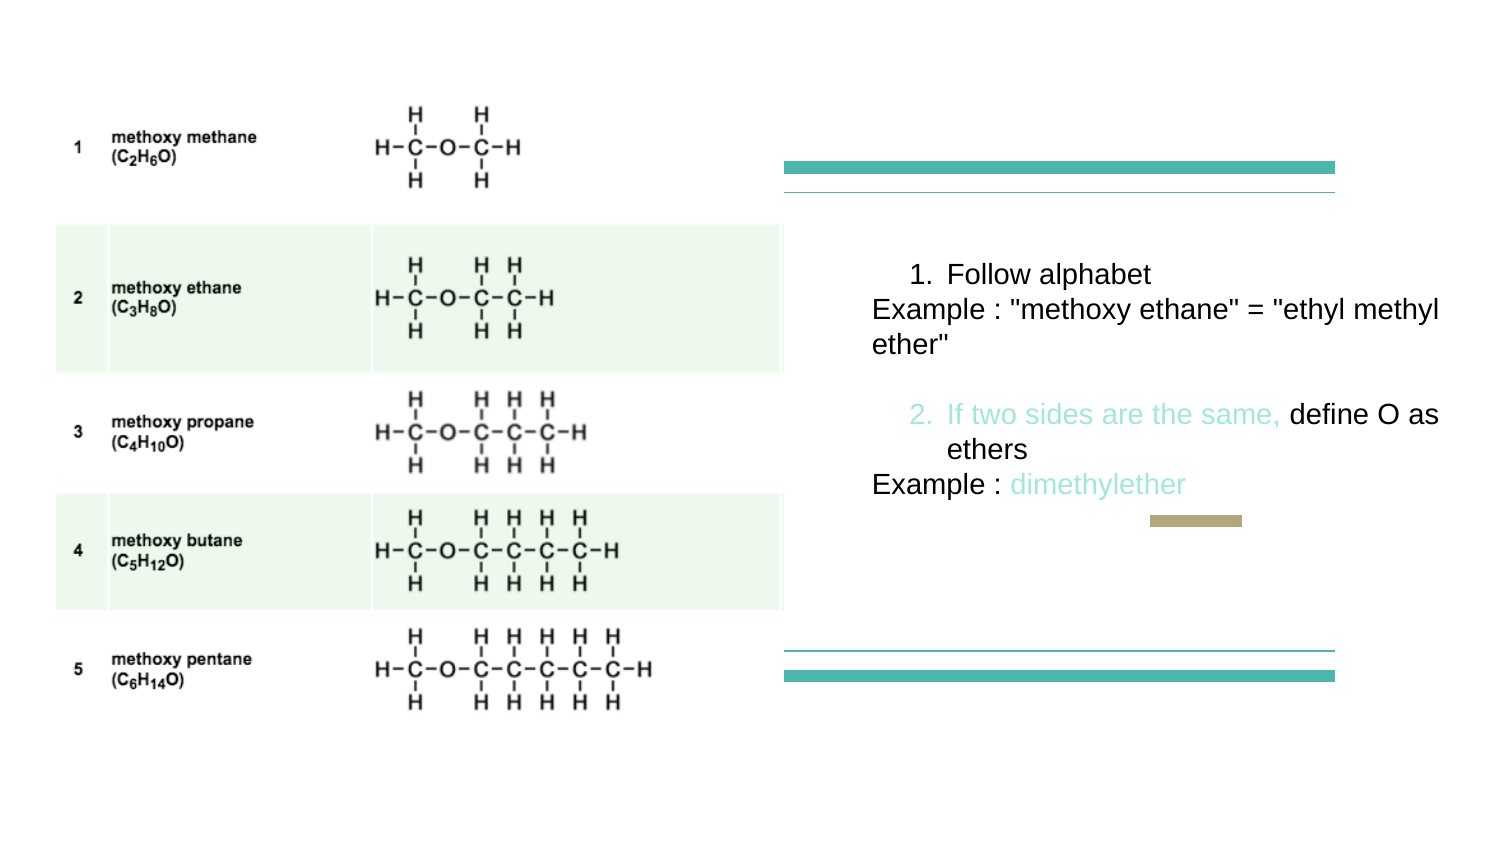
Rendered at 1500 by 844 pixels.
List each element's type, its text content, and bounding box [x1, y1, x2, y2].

picture [56, 78, 784, 739]
text_box Follow alphabet Example : "methoxy ethane" = "ethyl methyl ether" If two sides are the same, define O as ethers Example : dimethylether [856, 240, 1500, 844]
